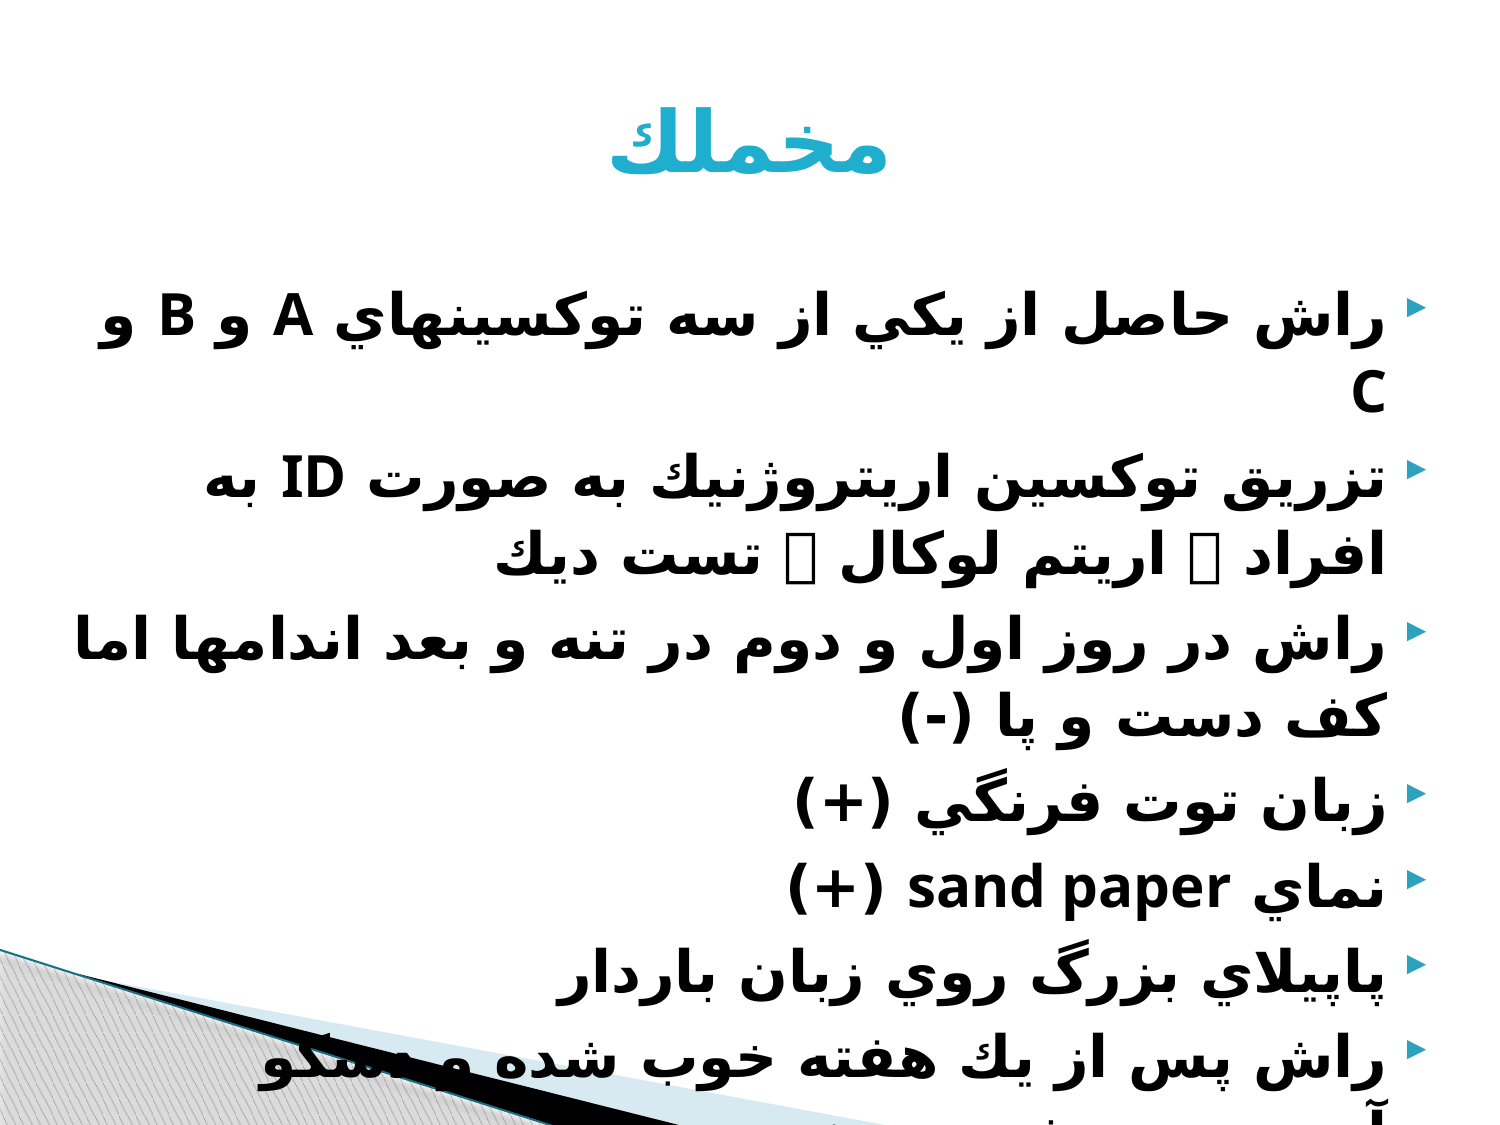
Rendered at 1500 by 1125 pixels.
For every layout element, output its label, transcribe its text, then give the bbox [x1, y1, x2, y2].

list راش حاصل از يكي از سه توكسينهاي A و B و C تزريق توكسين اريتروژنيك به صورت ID به افراد  اريتم لوكال  تست ديك راش در روز اول و دوم در تنه و بعد اندامها اما كف دست و پا (-) زبان توت فرنگي (+) نماي sand paper (+) پاپيلاي بزرگ روي زبان باردار راش پس از يك هفته خوب شده و دسكو آموسيون رخ مي دهد [37, 262, 1463, 1088]
title مخملك [75, 45, 1425, 233]
